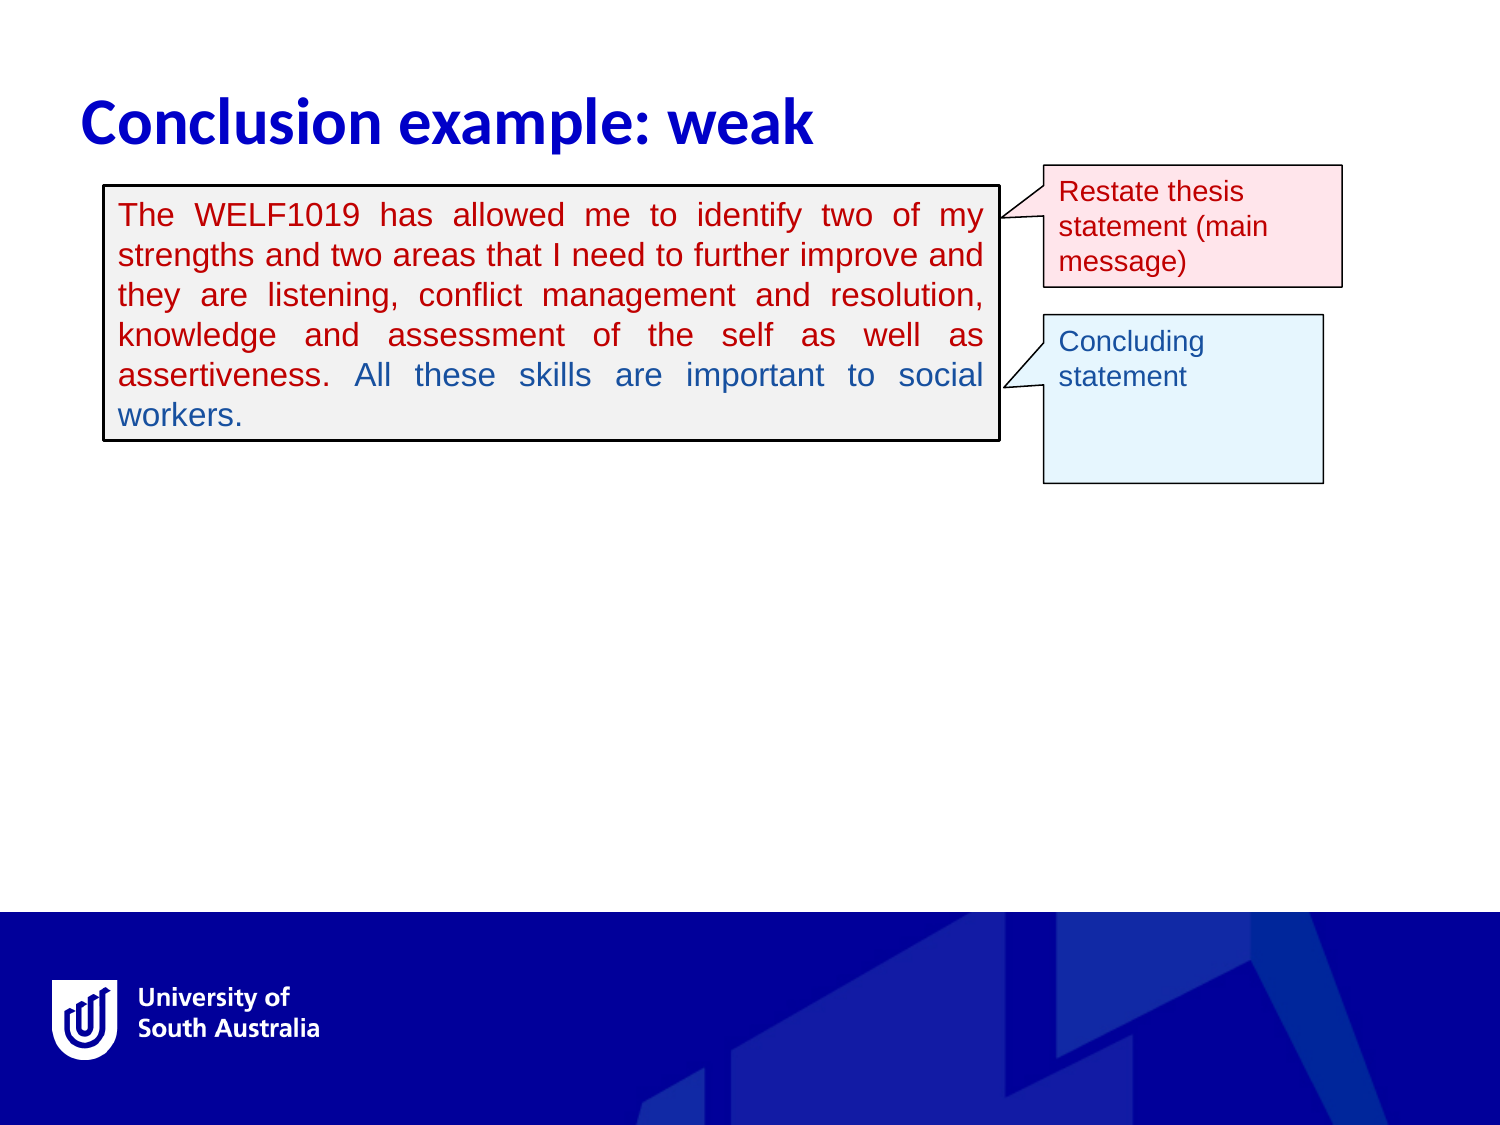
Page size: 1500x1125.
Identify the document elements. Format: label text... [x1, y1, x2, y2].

text_box The WELF1019 has allowed me to identify two of my strengths and two areas that I need to further improve and they are listening, conflict management and resolution, knowledge and assessment of the self as well as assertiveness. All these skills are important to social workers. [103, 185, 1000, 441]
text_box Restate thesis statement (main message) [1001, 165, 1343, 288]
picture [0, 912, 1500, 1125]
list Conclusion example: weak [67, 70, 1422, 177]
text_box Concluding statement [1003, 314, 1324, 484]
